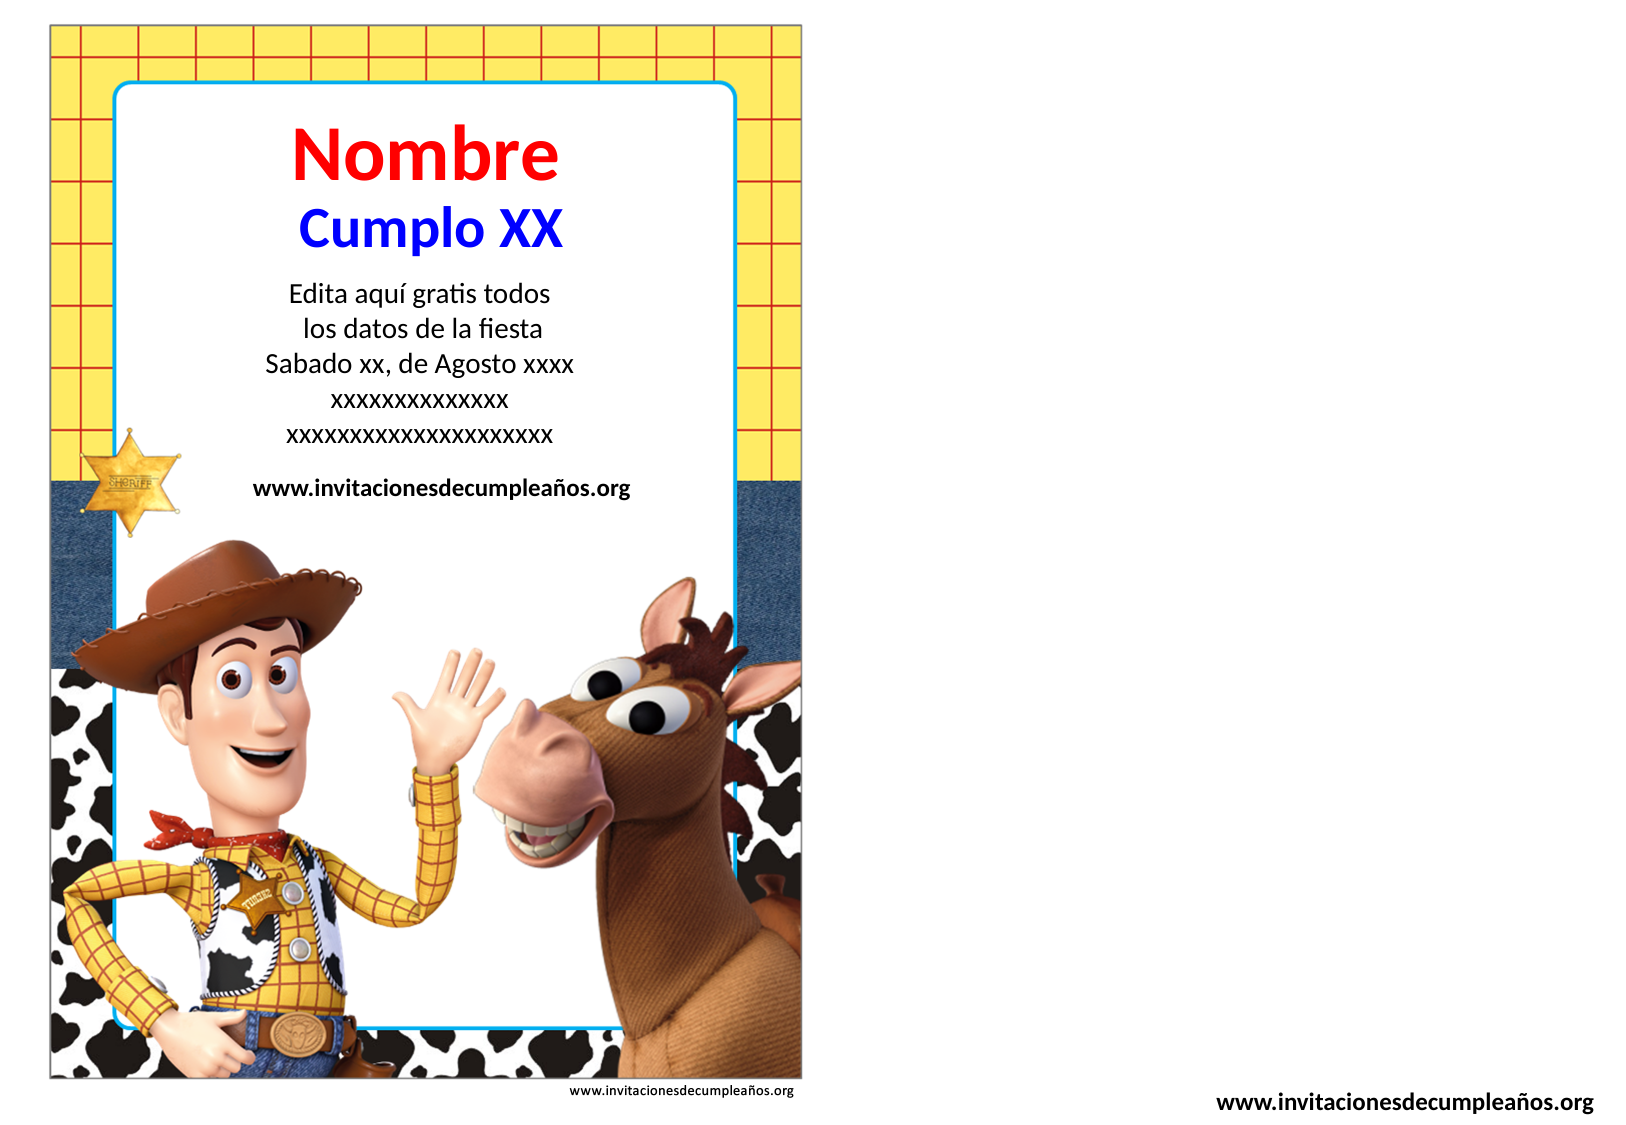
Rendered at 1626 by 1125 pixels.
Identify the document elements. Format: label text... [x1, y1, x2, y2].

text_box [27, 10, 825, 1104]
text_box www.invitacionesdecumpleaños.org [1201, 1078, 1610, 1123]
